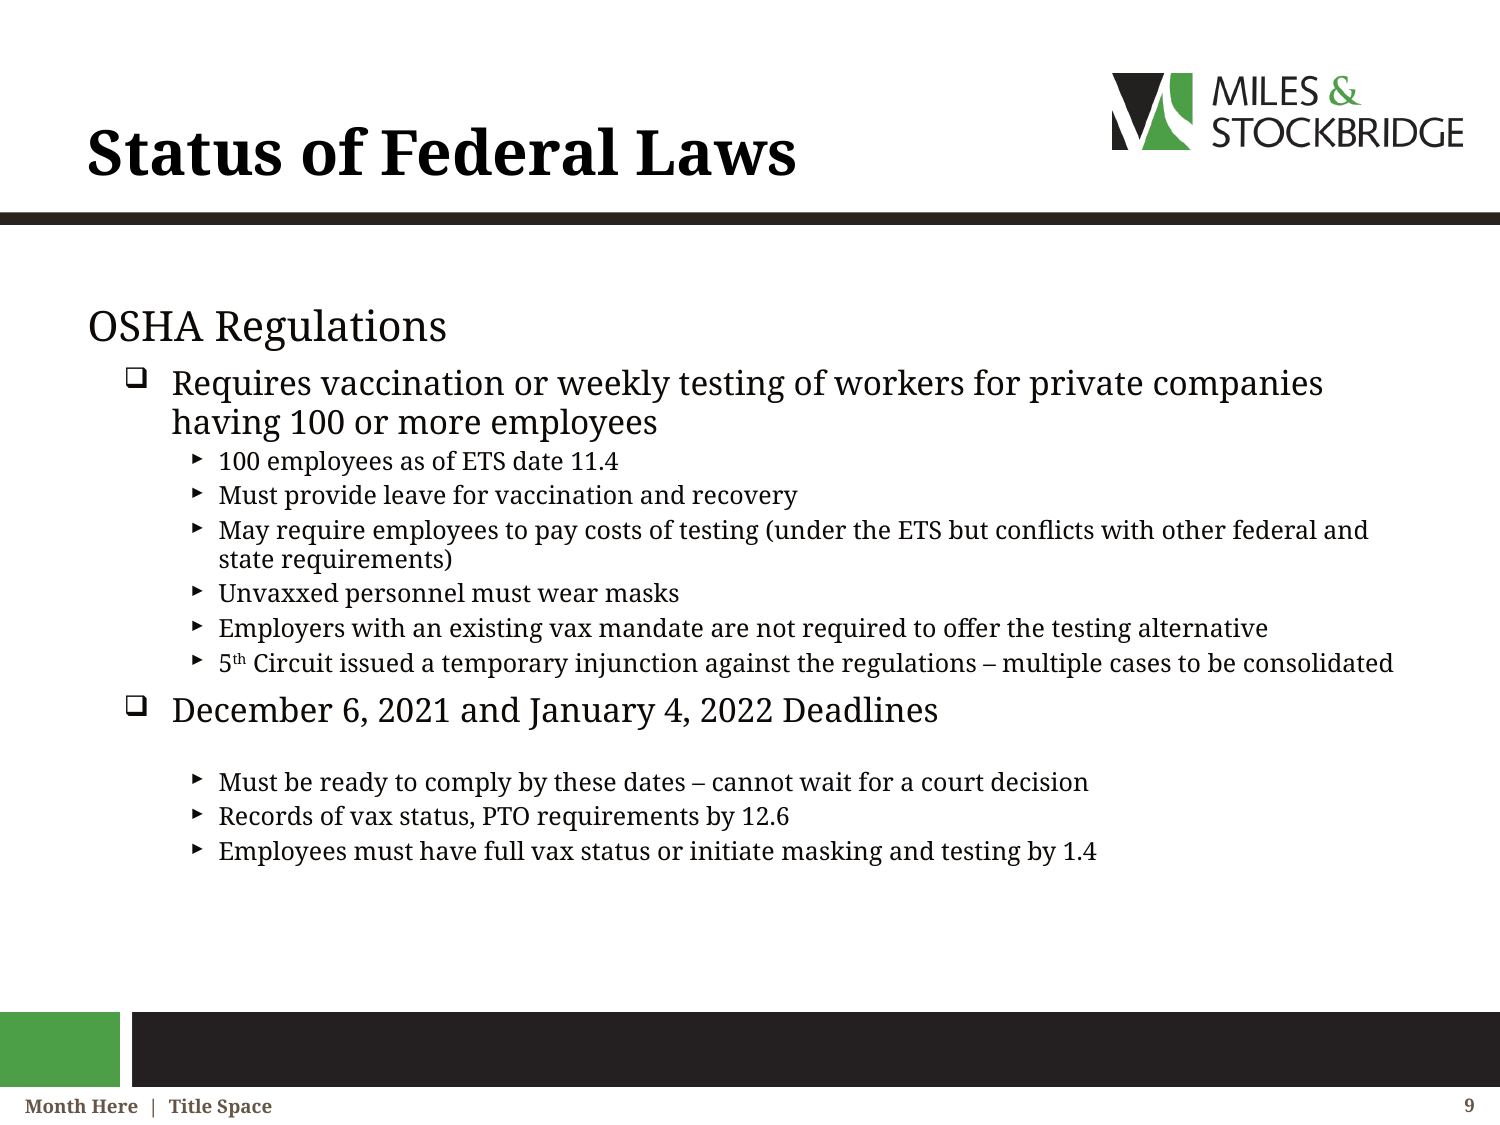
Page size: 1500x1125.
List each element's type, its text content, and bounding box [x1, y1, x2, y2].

slide_number 9 [1412, 1087, 1475, 1125]
picture [0, 1012, 1500, 1087]
title Status of Federal Laws [87, 0, 1038, 188]
slide_number Month Here | Title Space [24, 1087, 1300, 1125]
picture [1112, 73, 1463, 150]
list OSHA Regulations Requires vaccination or weekly testing of workers for private companies having 100 or more employees 100 employees as of ETS date 11.4 Must provide leave for vaccination and recovery May require employees to pay costs of testing (under the ETS but conflicts with other federal and state requirements) Unvaxxed personnel must wear masks Employers with an existing vax mandate are not required to offer the testing alternative 5th Circuit issued a temporary injunction against the regulations – multiple cases to be consolidated December 6, 2021 and January 4, 2022 Deadlines Must be ready to comply by these dates – cannot wait for a court decision Records of vax status, PTO requirements by 12.6 Employees must have full vax status or initiate masking and testing by 1.4 [87, 287, 1413, 1013]
